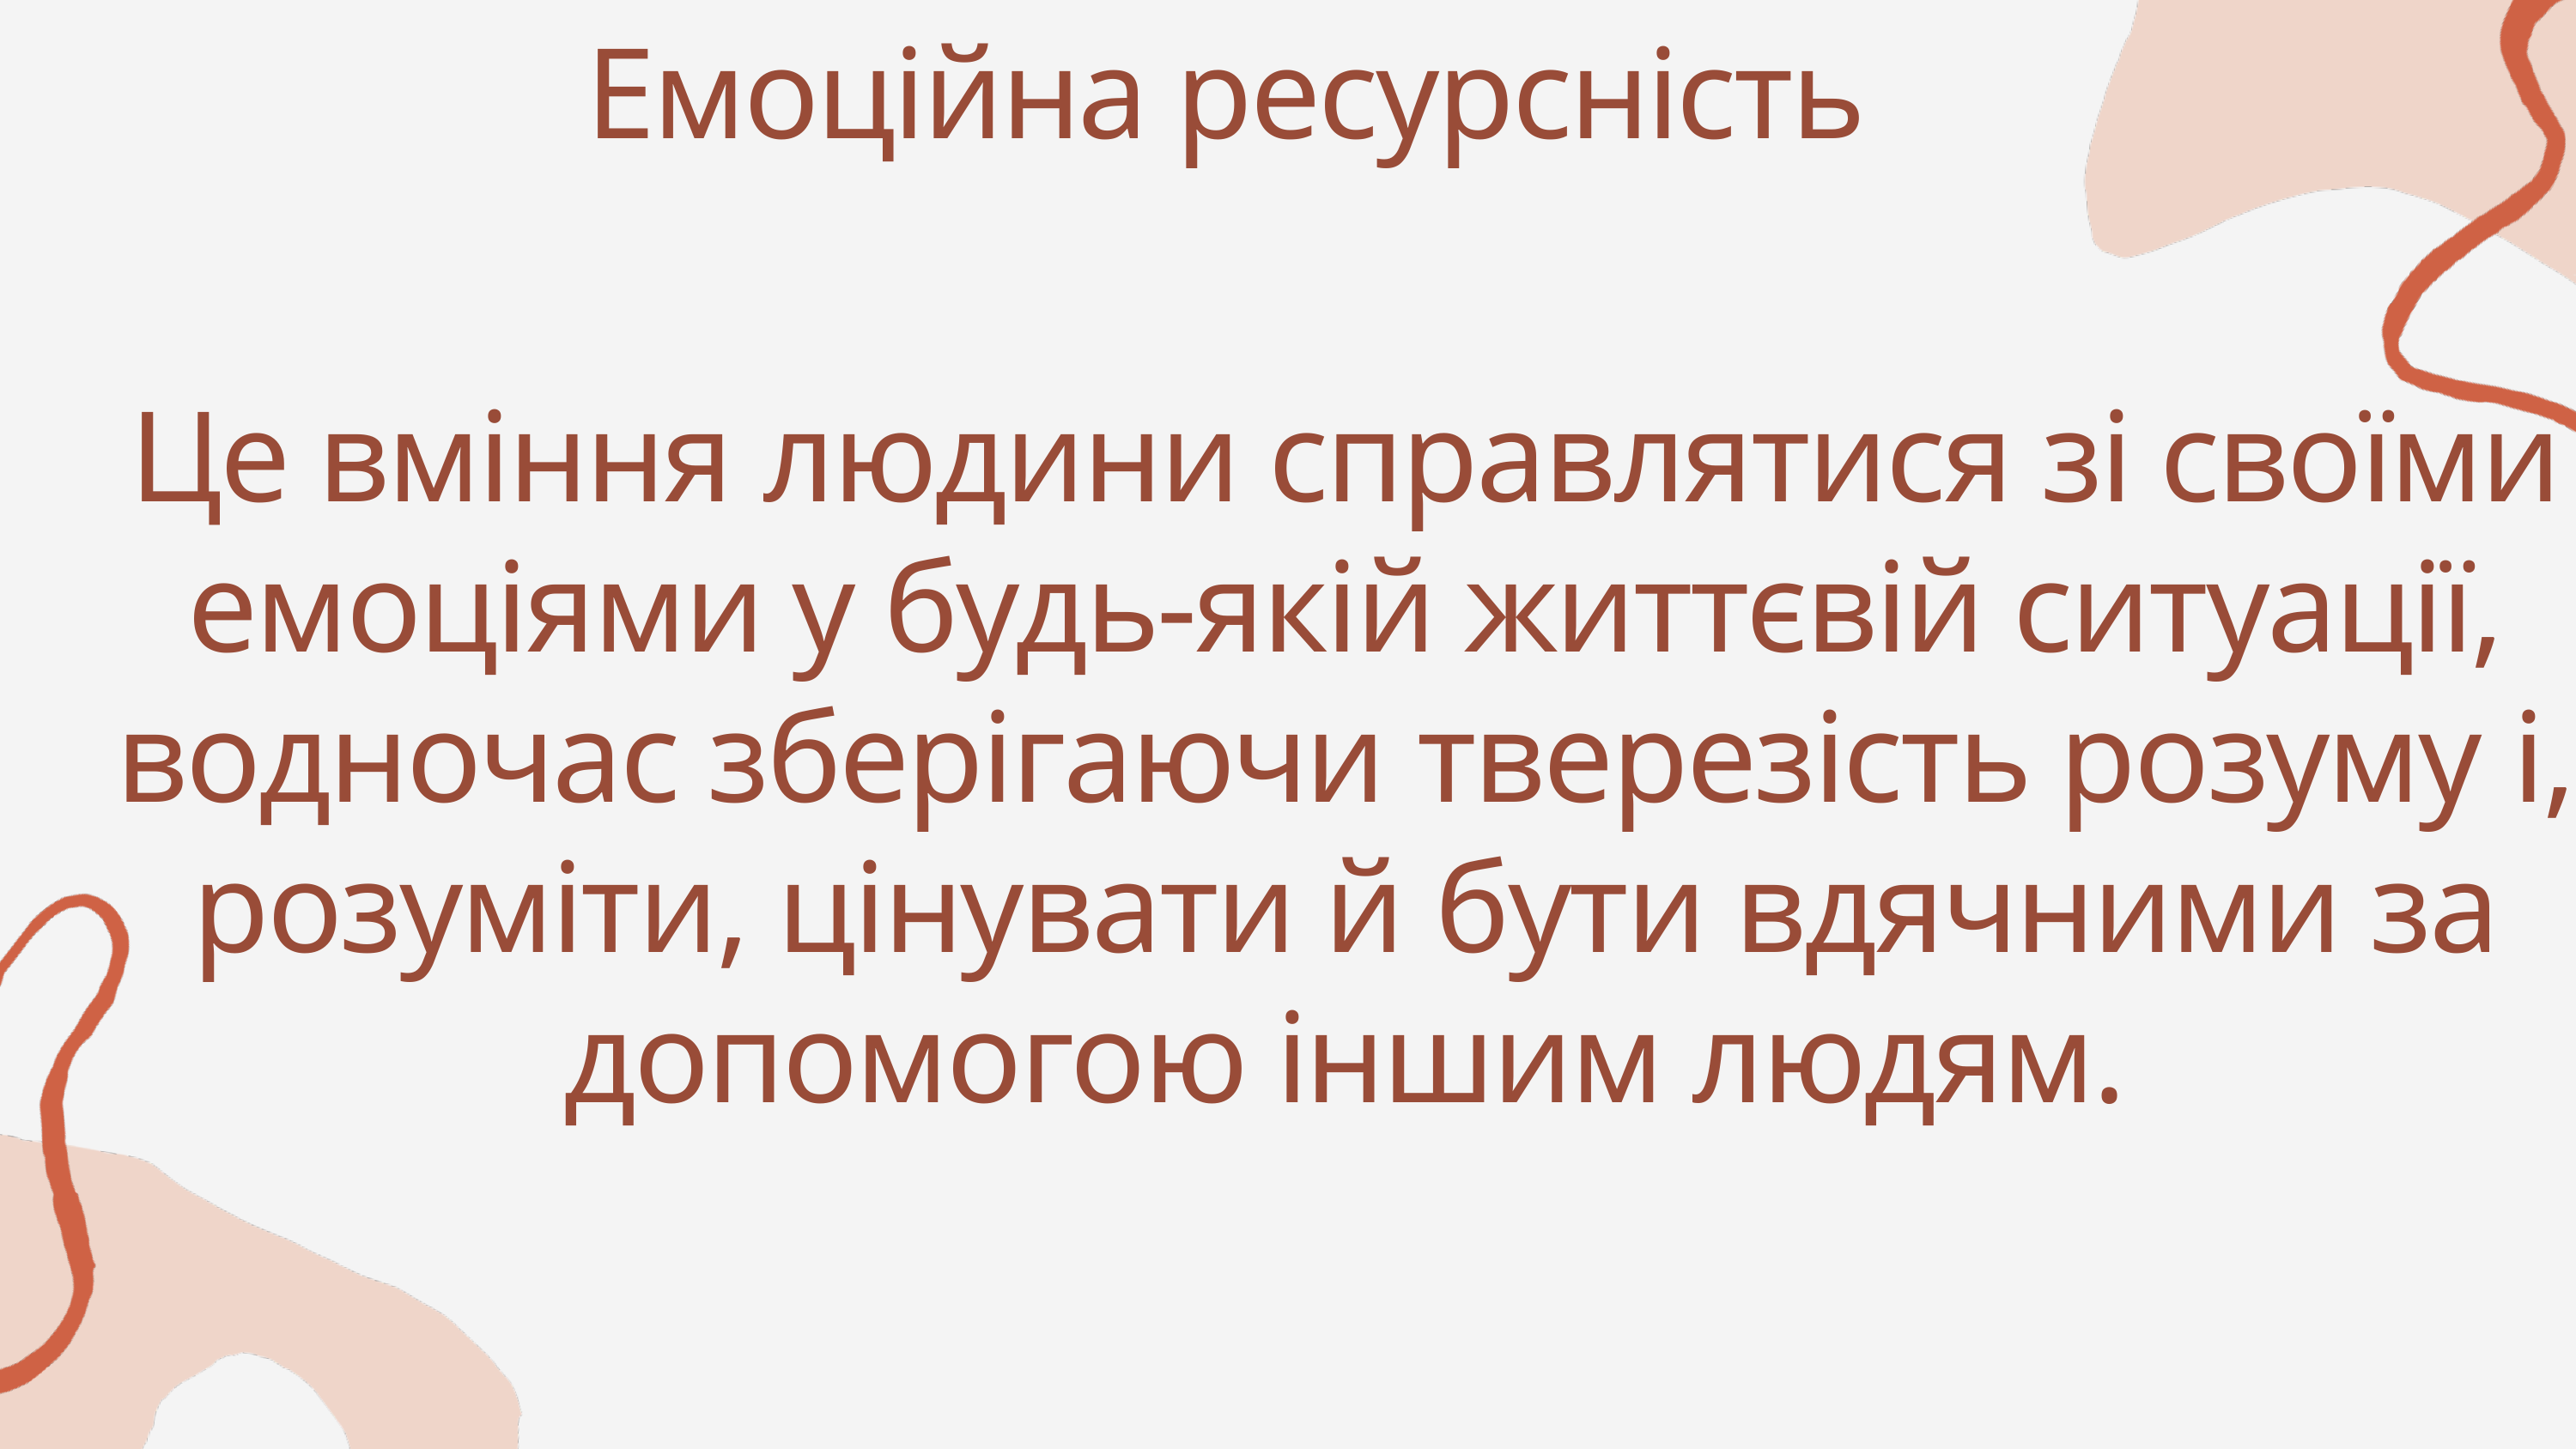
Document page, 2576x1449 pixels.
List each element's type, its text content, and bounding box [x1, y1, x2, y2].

text_box Емоційна ресурсність [577, 13, 1874, 164]
picture [0, 768, 557, 1449]
text_box Це вміння людини справлятися зі своїми емоціями у будь-якій життєвій ситуації, водночас зберігаючи тверезість розуму і, розуміти, цінувати й бути вдячними за допомогою іншим людям. [113, 376, 2576, 1128]
picture [2011, 0, 2576, 567]
